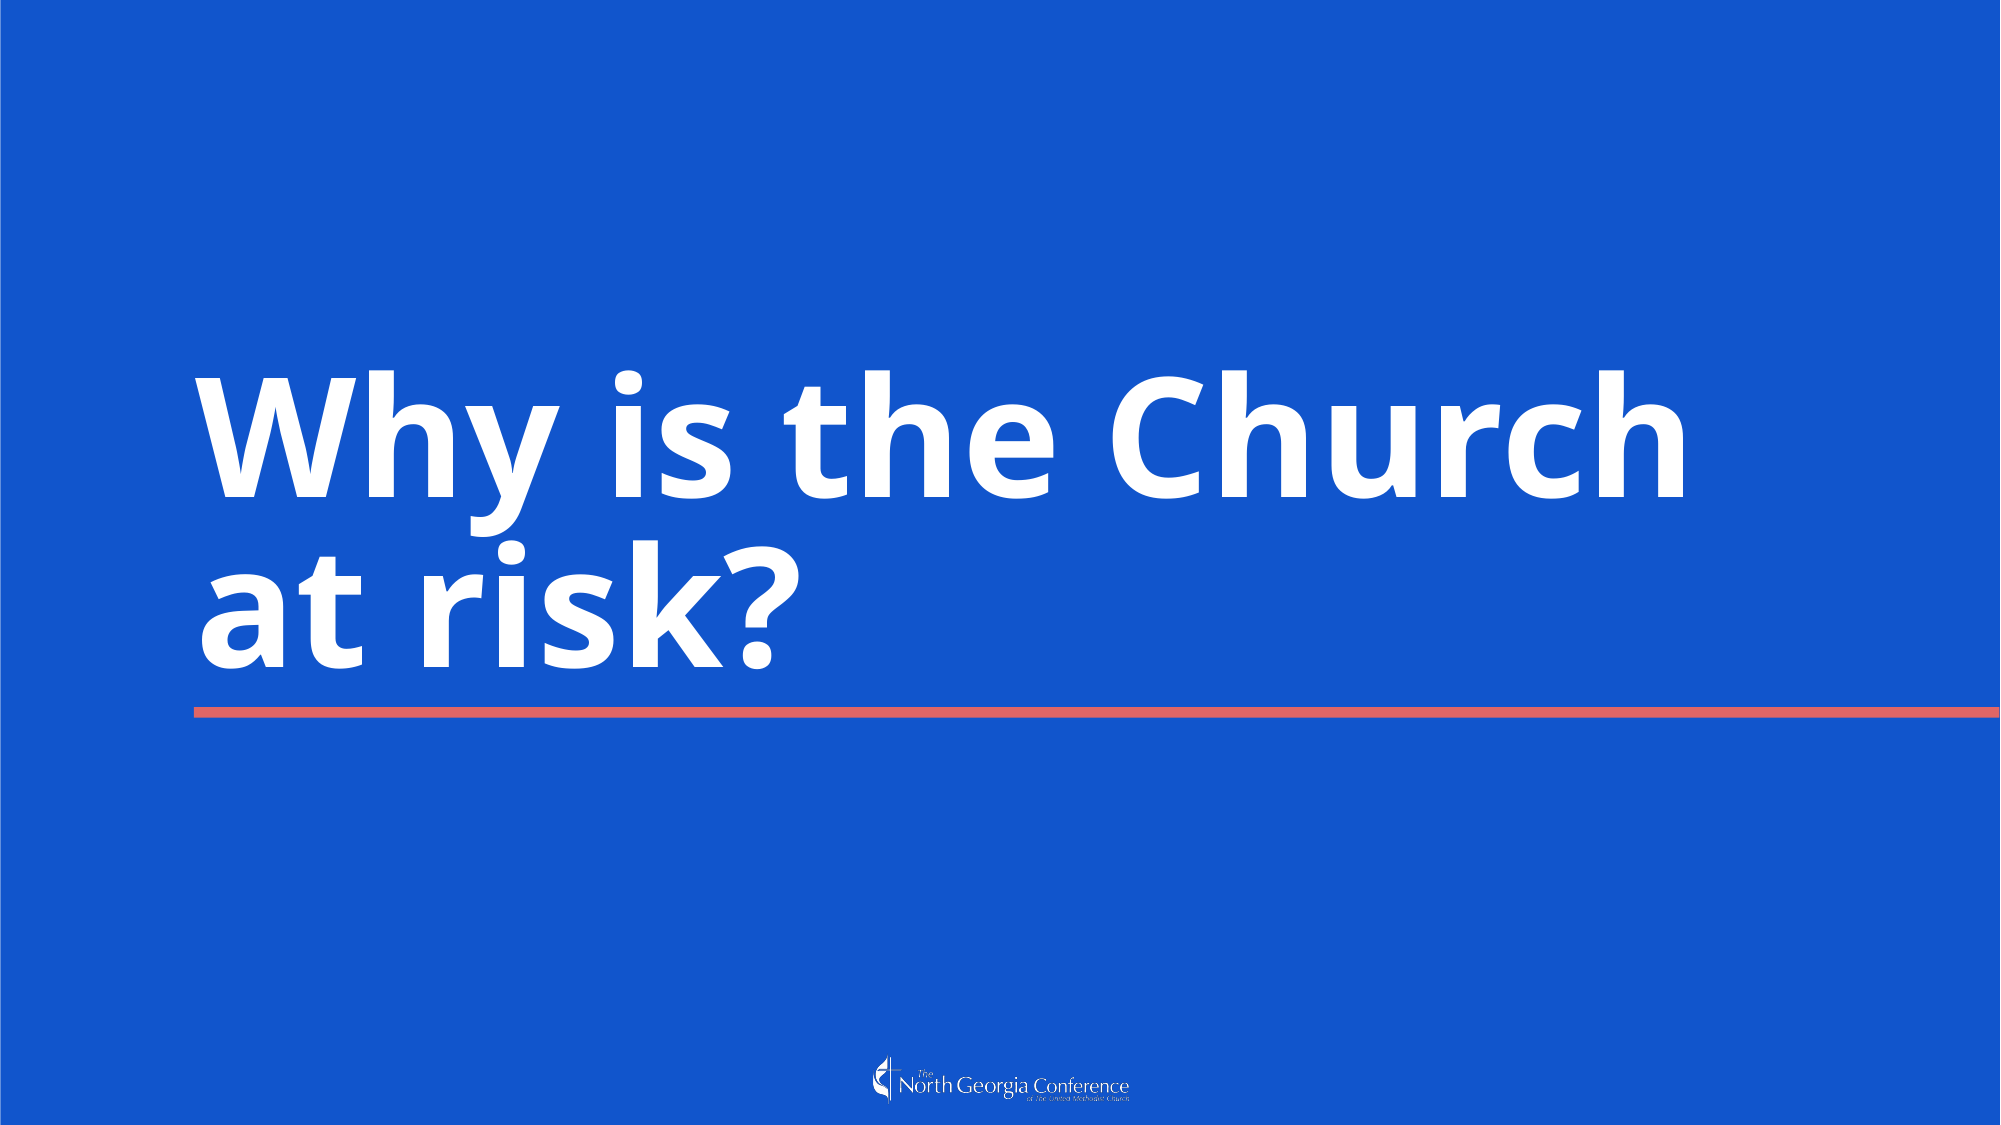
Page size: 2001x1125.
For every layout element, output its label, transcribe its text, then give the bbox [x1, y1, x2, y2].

picture [867, 1049, 1133, 1110]
title Why is the Church at risk? [180, 124, 1830, 710]
